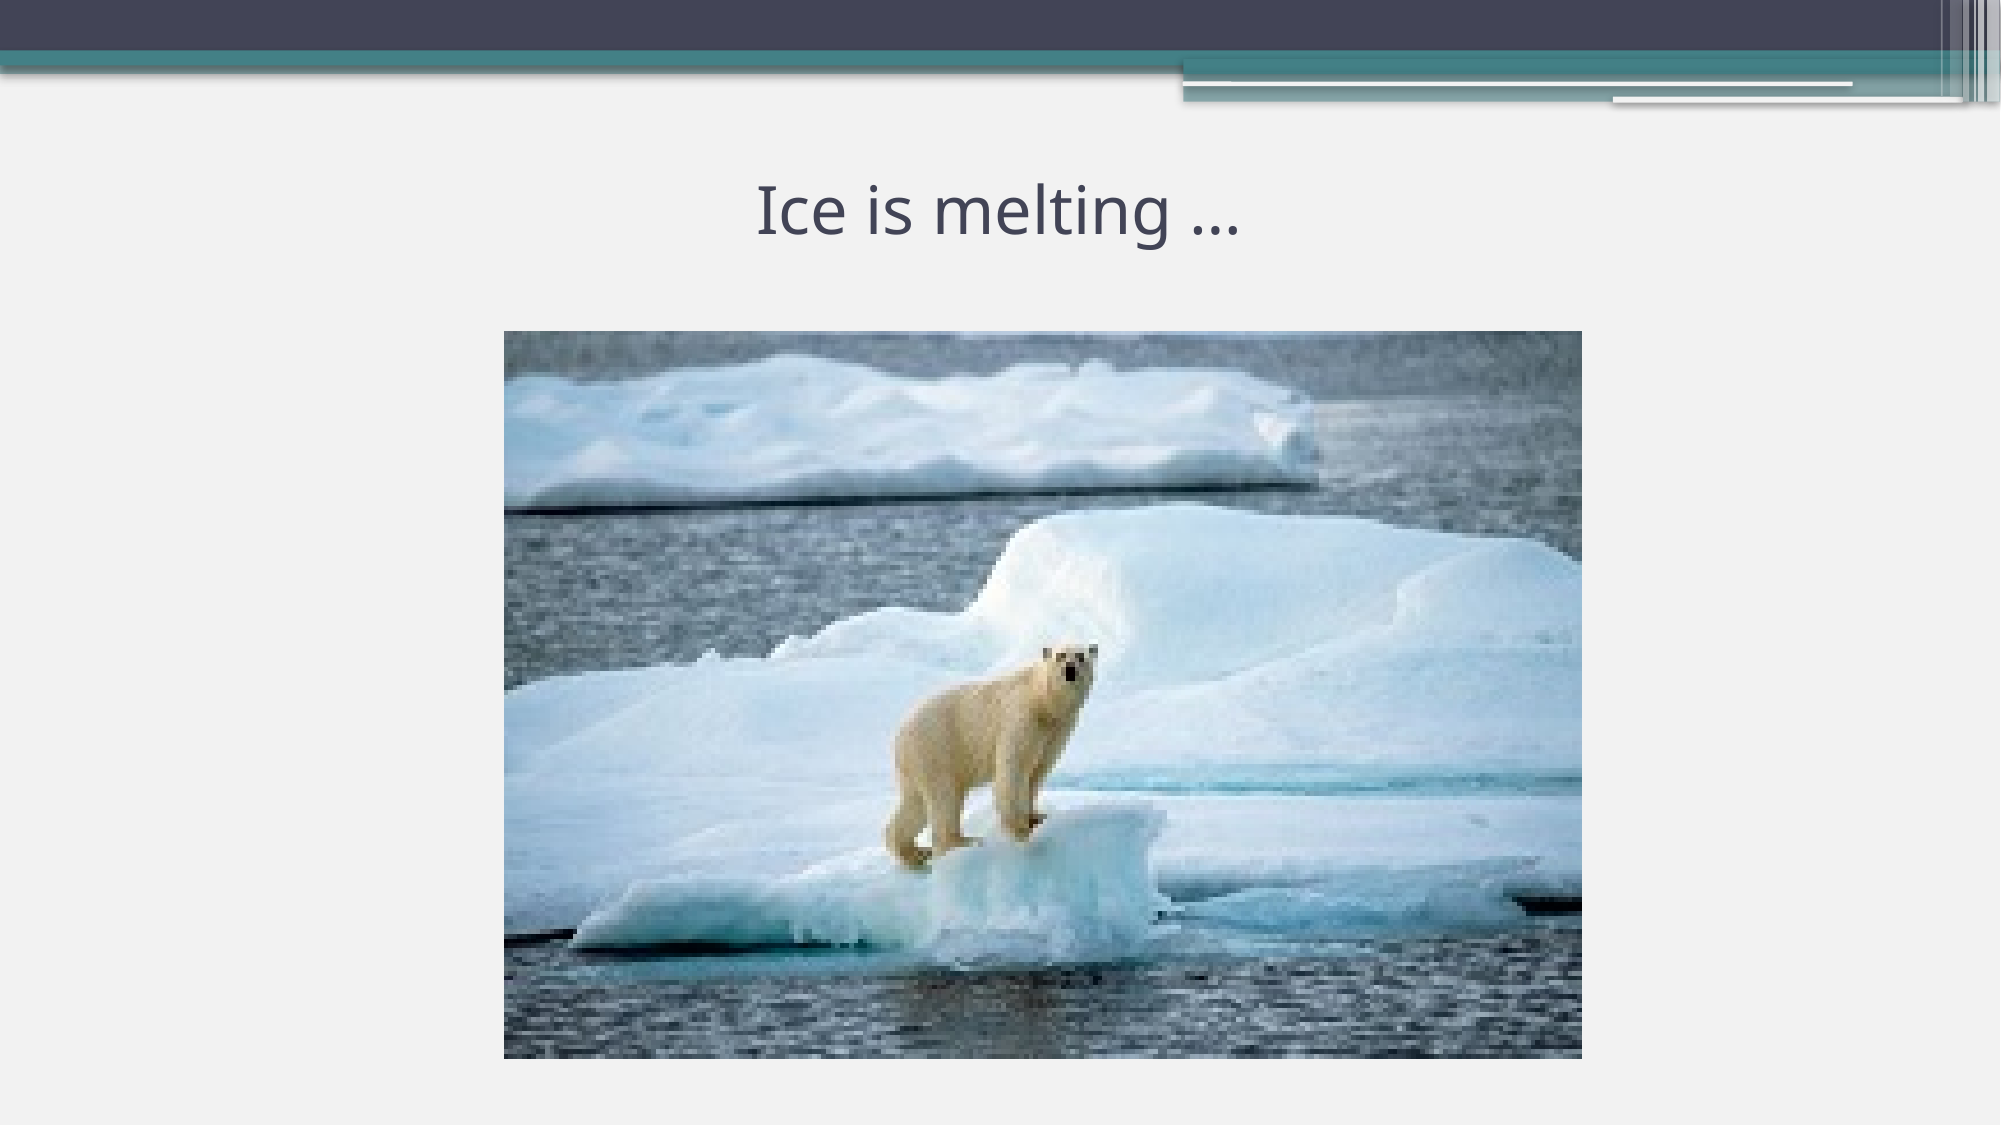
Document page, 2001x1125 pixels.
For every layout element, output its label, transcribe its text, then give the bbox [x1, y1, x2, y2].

title Ice is melting … [99, 120, 1900, 296]
picture [504, 331, 1582, 1060]
